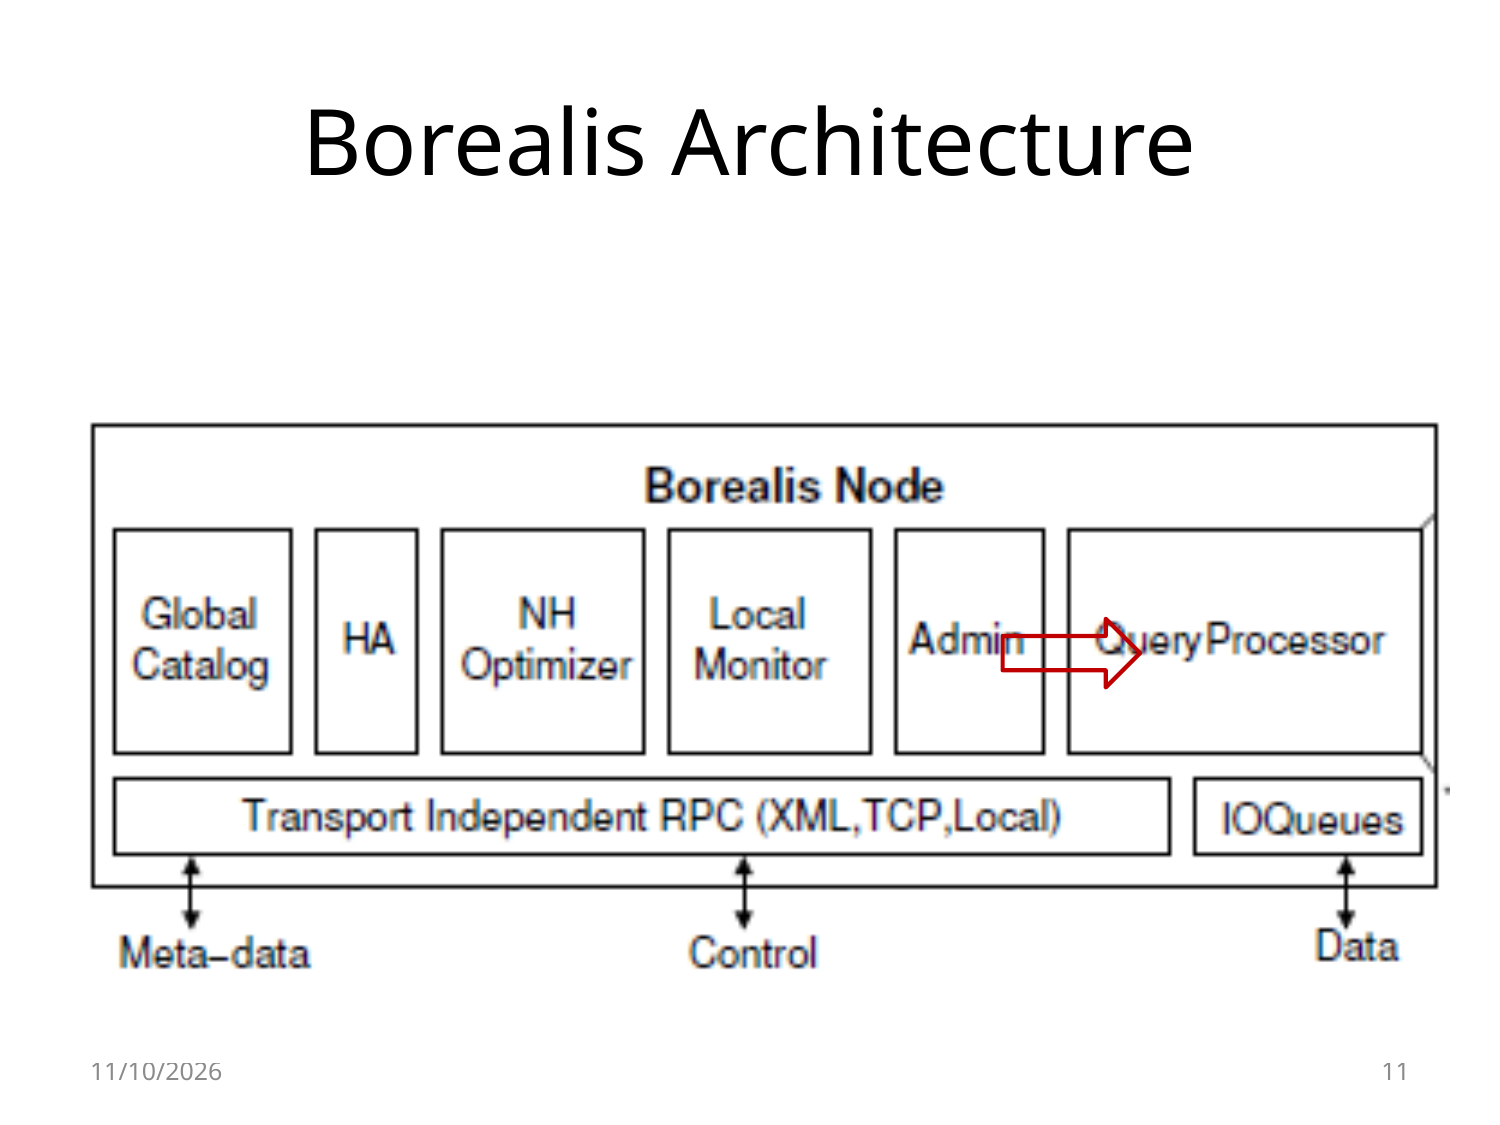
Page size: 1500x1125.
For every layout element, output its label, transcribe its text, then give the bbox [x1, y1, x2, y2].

title Borealis Architecture [75, 45, 1425, 233]
slide_number 11 [1074, 1072, 1425, 1103]
picture [24, 349, 1451, 1063]
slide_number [75, 1072, 425, 1103]
